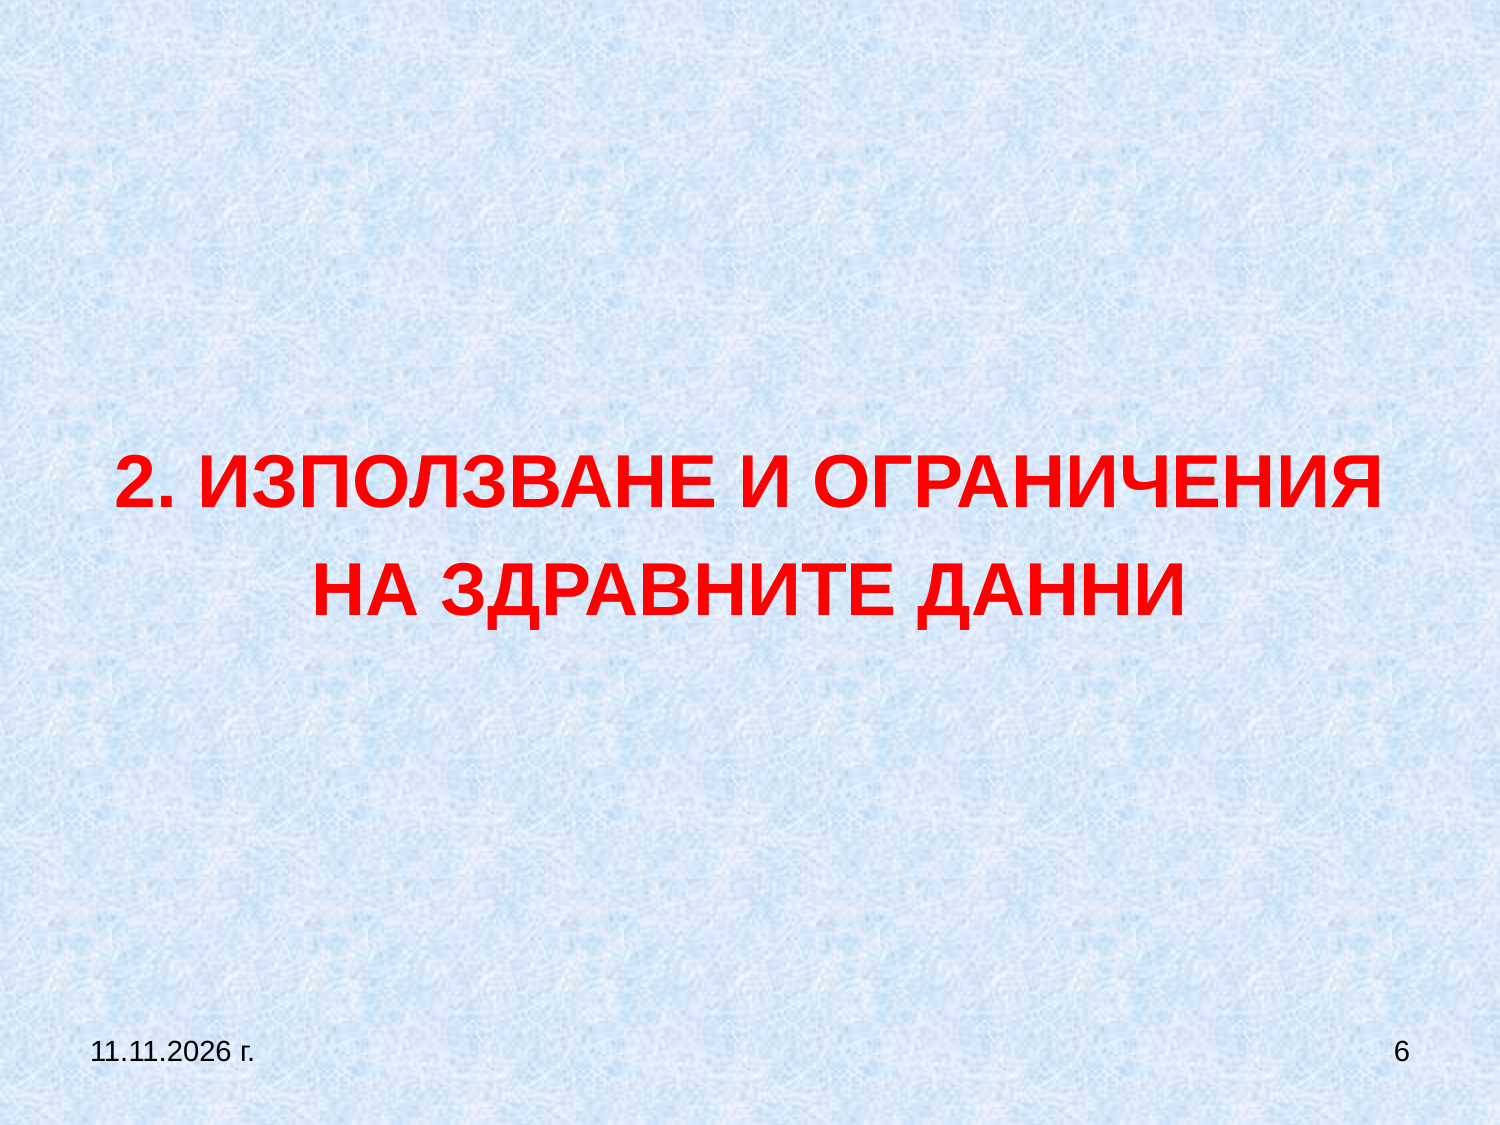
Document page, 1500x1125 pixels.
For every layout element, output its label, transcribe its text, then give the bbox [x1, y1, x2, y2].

title 2. ИЗПОЛЗВАНЕ И ОГРАНИЧЕНИЯ НА ЗДРАВНИТЕ ДАННИ [75, 45, 1425, 1000]
slide_number 6 [1074, 1024, 1425, 1103]
picture [0, 0, 1500, 1125]
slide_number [75, 1024, 425, 1103]
